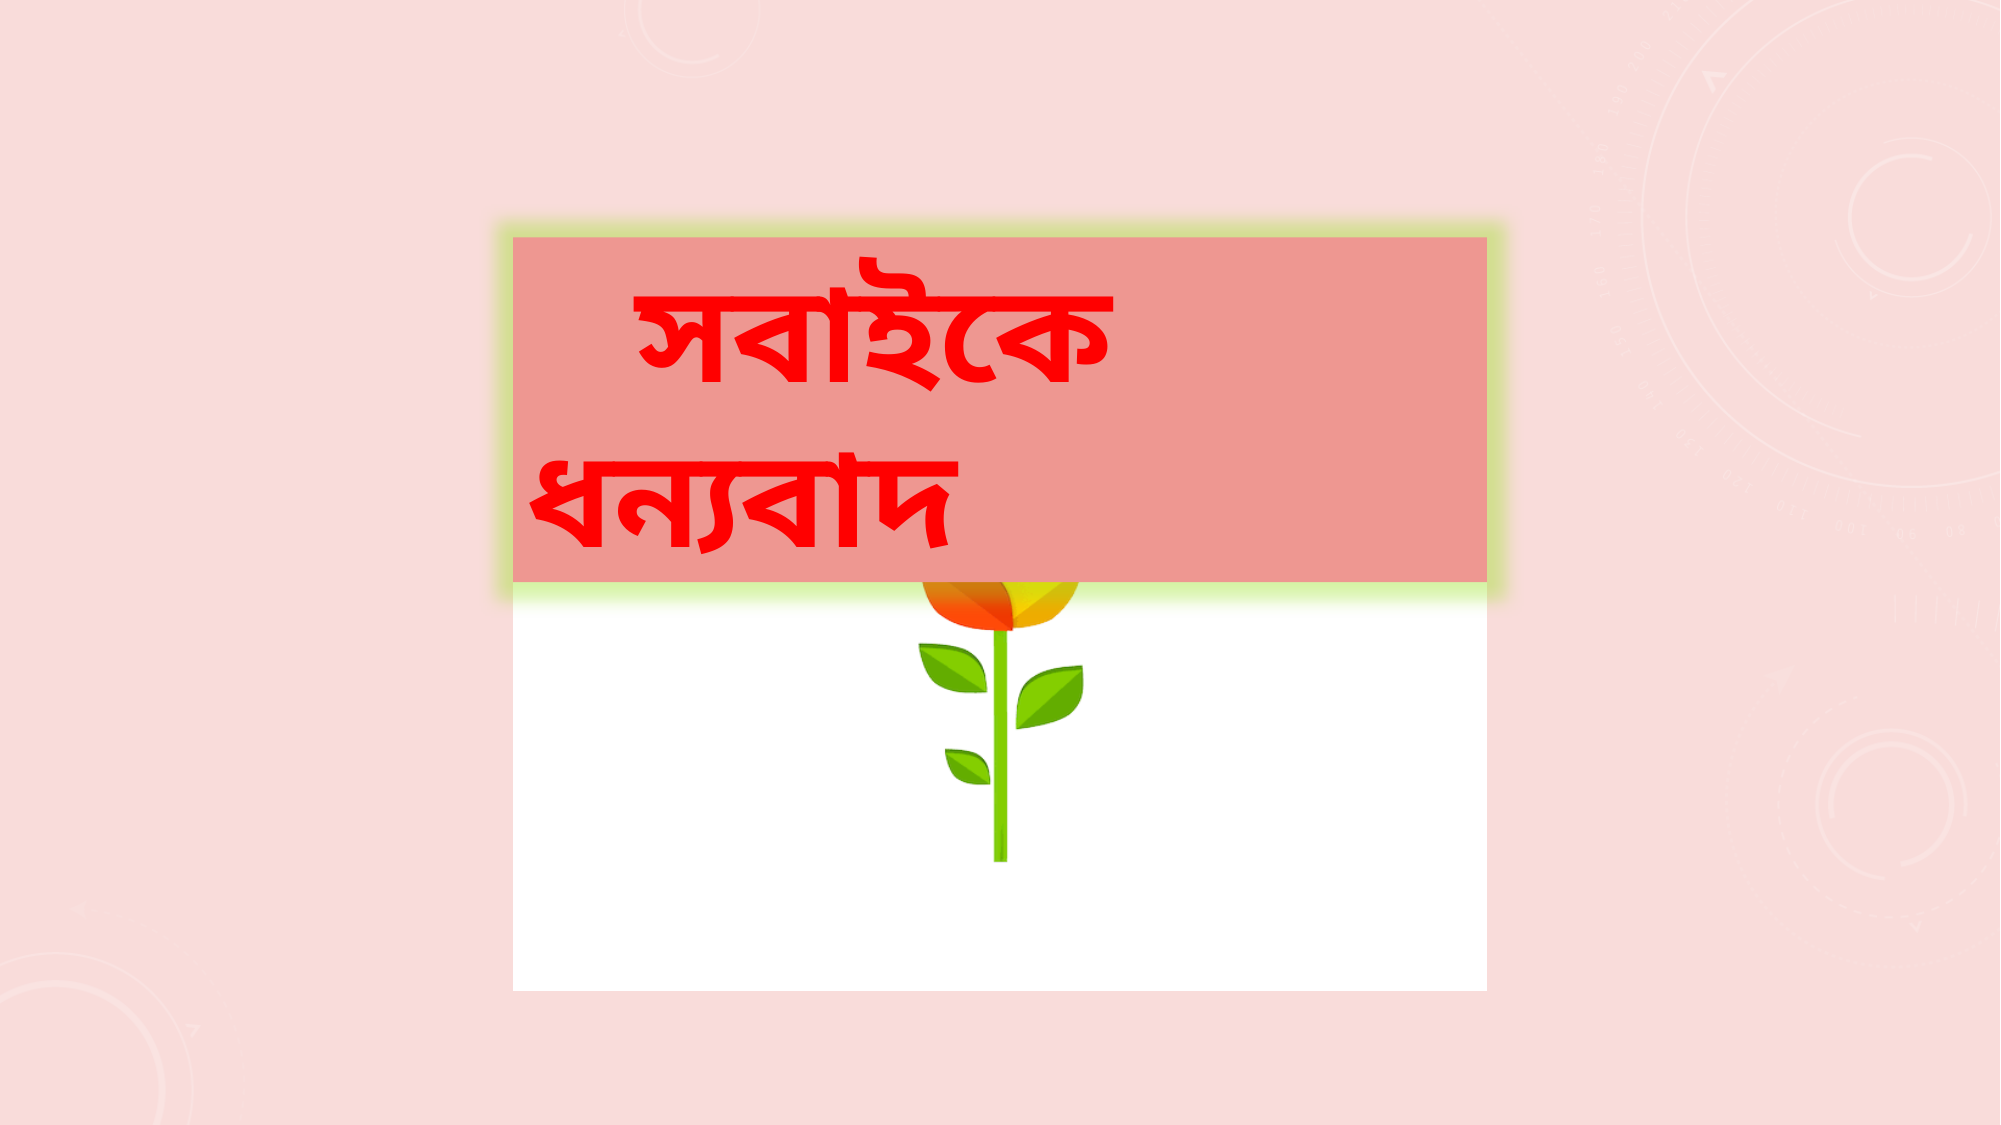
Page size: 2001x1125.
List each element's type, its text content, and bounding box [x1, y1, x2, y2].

picture [0, 0, 2000, 1125]
text_box সবাইকে ধন্যবাদ [513, 237, 1487, 299]
